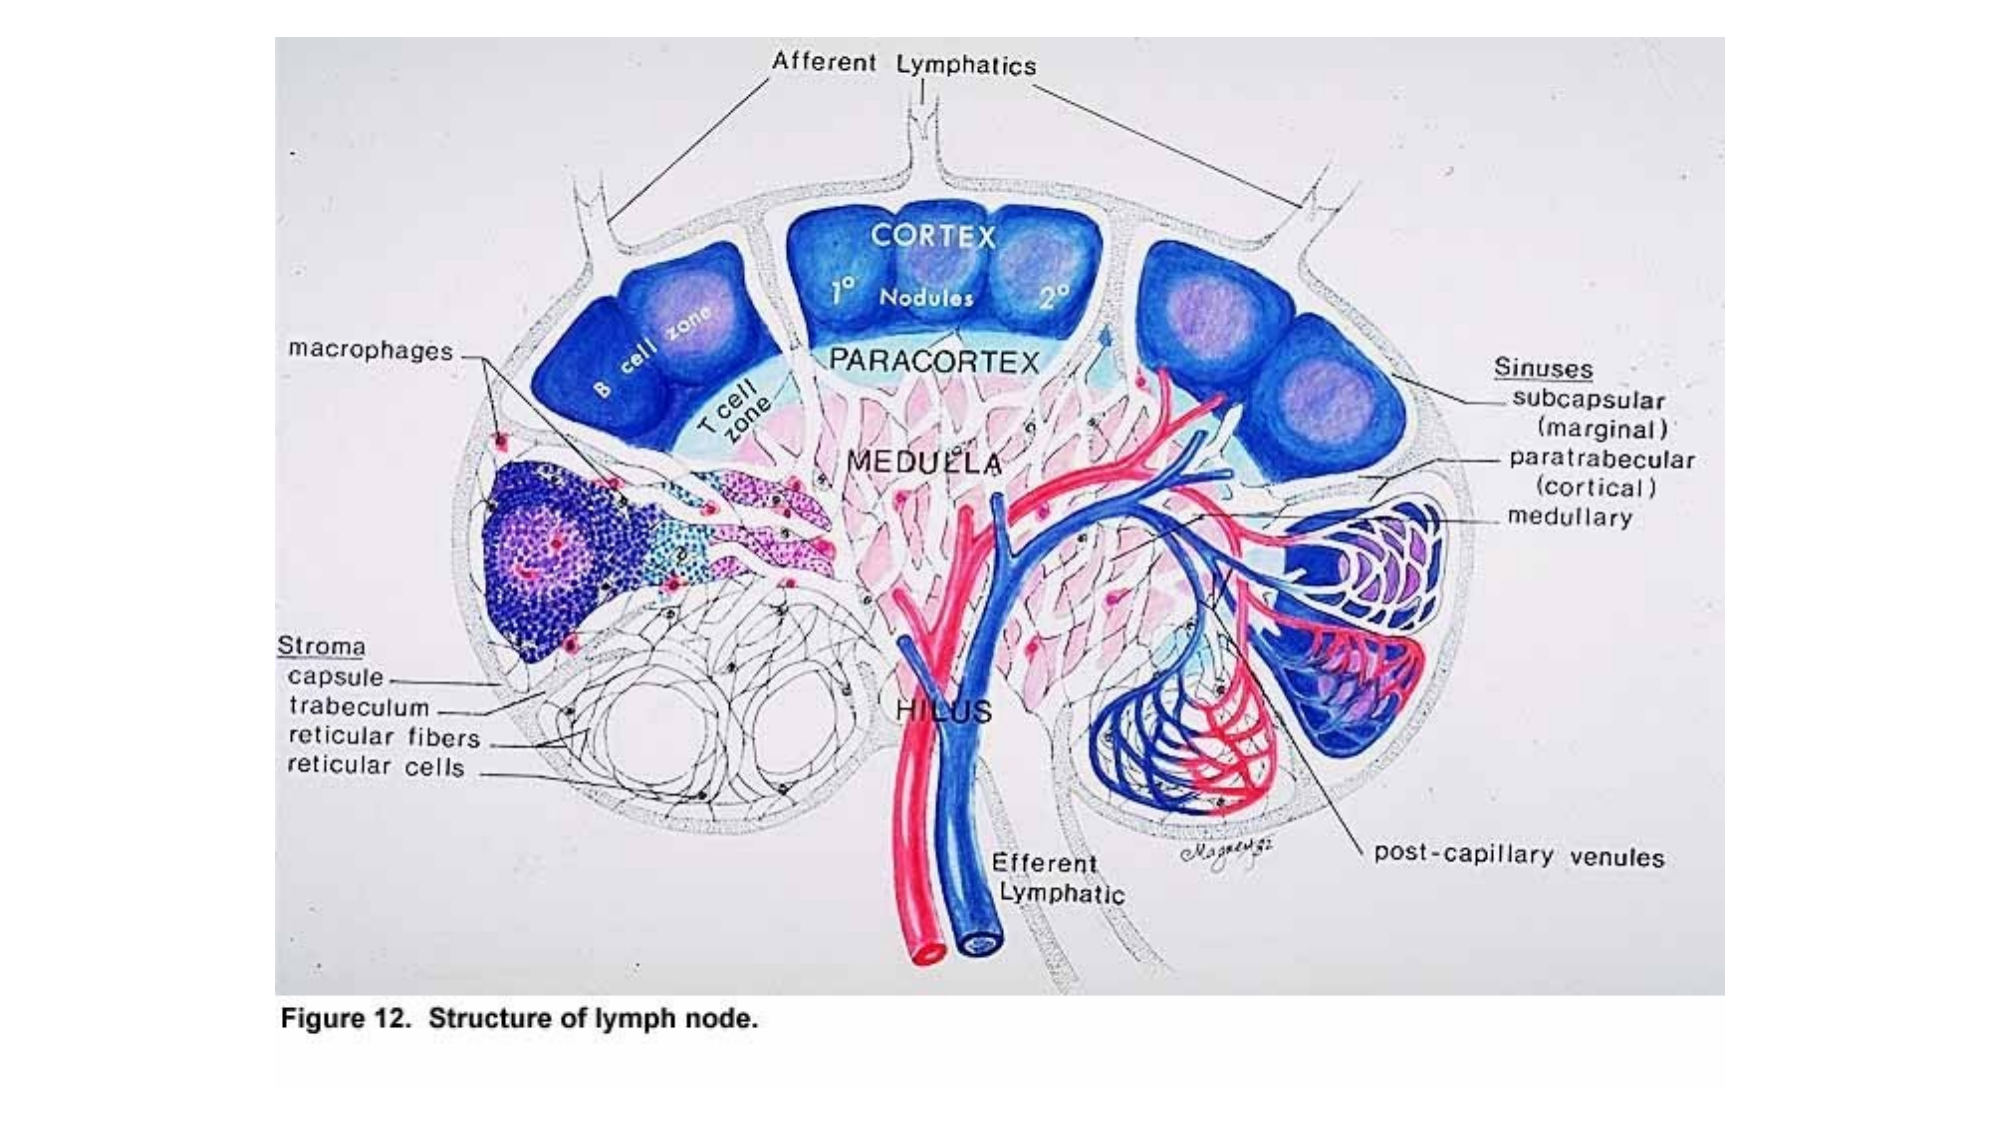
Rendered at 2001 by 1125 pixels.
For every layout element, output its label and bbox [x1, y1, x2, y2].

text_box [275, 37, 1725, 1088]
